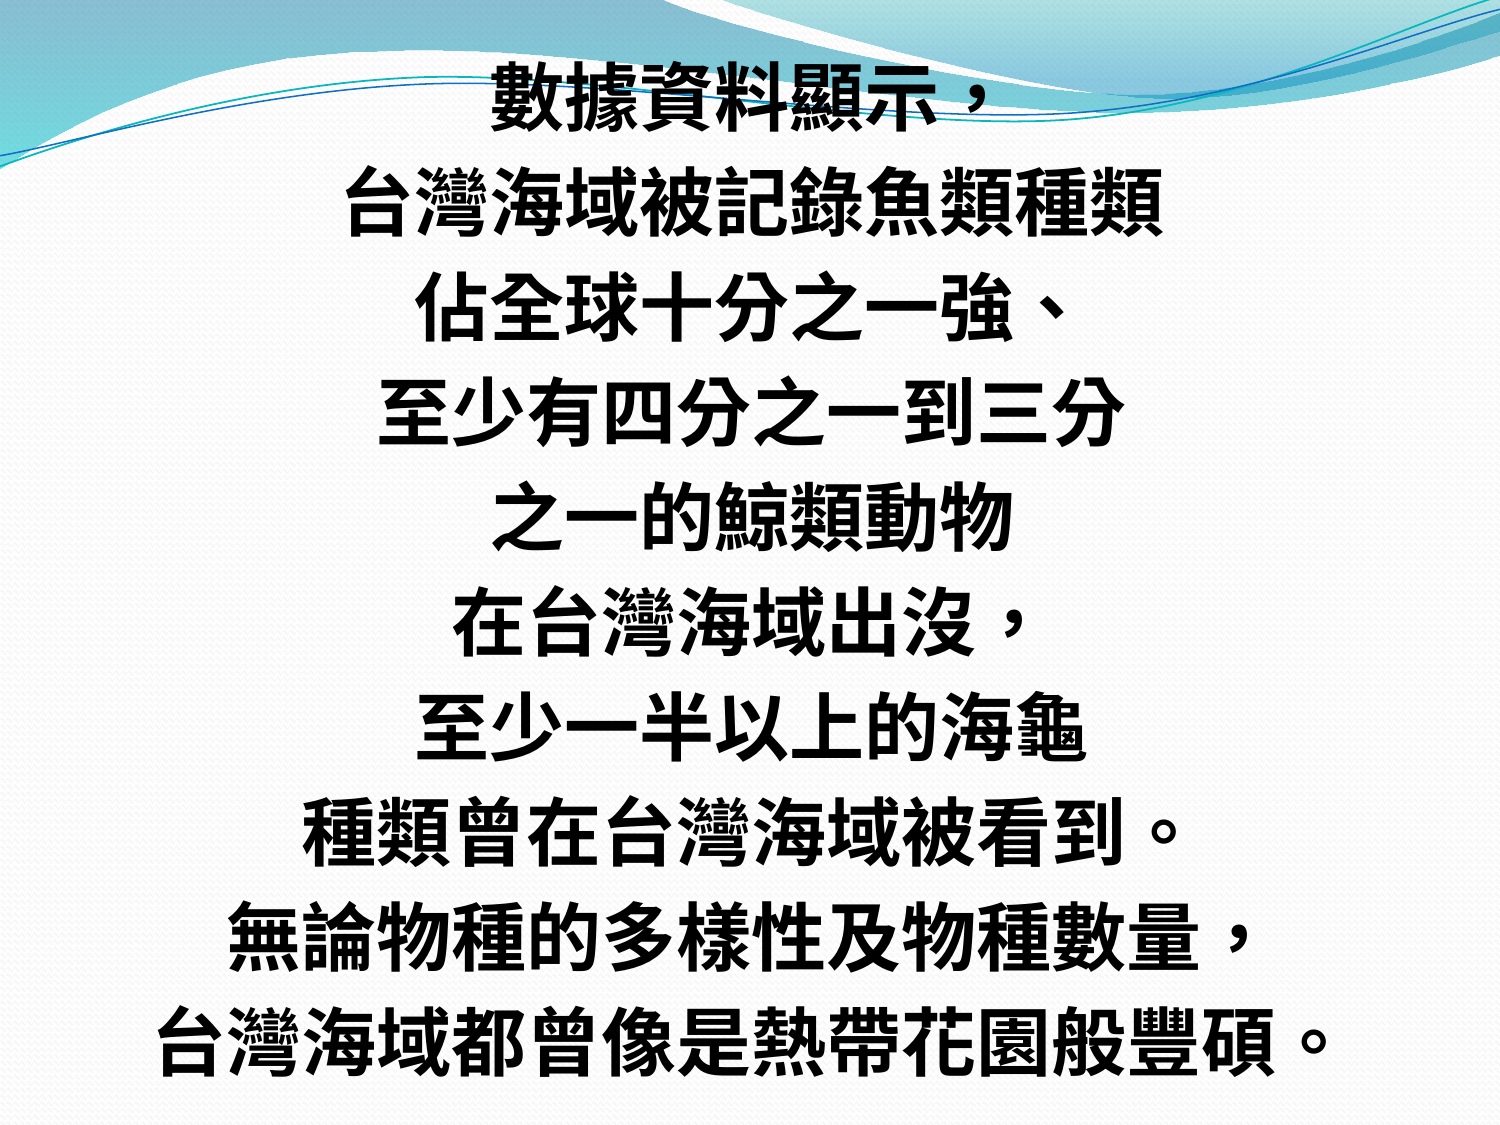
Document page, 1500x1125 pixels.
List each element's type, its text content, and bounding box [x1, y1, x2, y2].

list 數據資料顯示， 台灣海域被記錄魚類種類 佔全球十分之一強、 至少有四分之一到三分 之一的鯨類動物 在台灣海域出沒， 至少一半以上的海龜 種類曾在台灣海域被看到。 無論物種的多樣性及物種數量， 台灣海域都曾像是熱帶花園般豐碩。 [76, 42, 1427, 1002]
